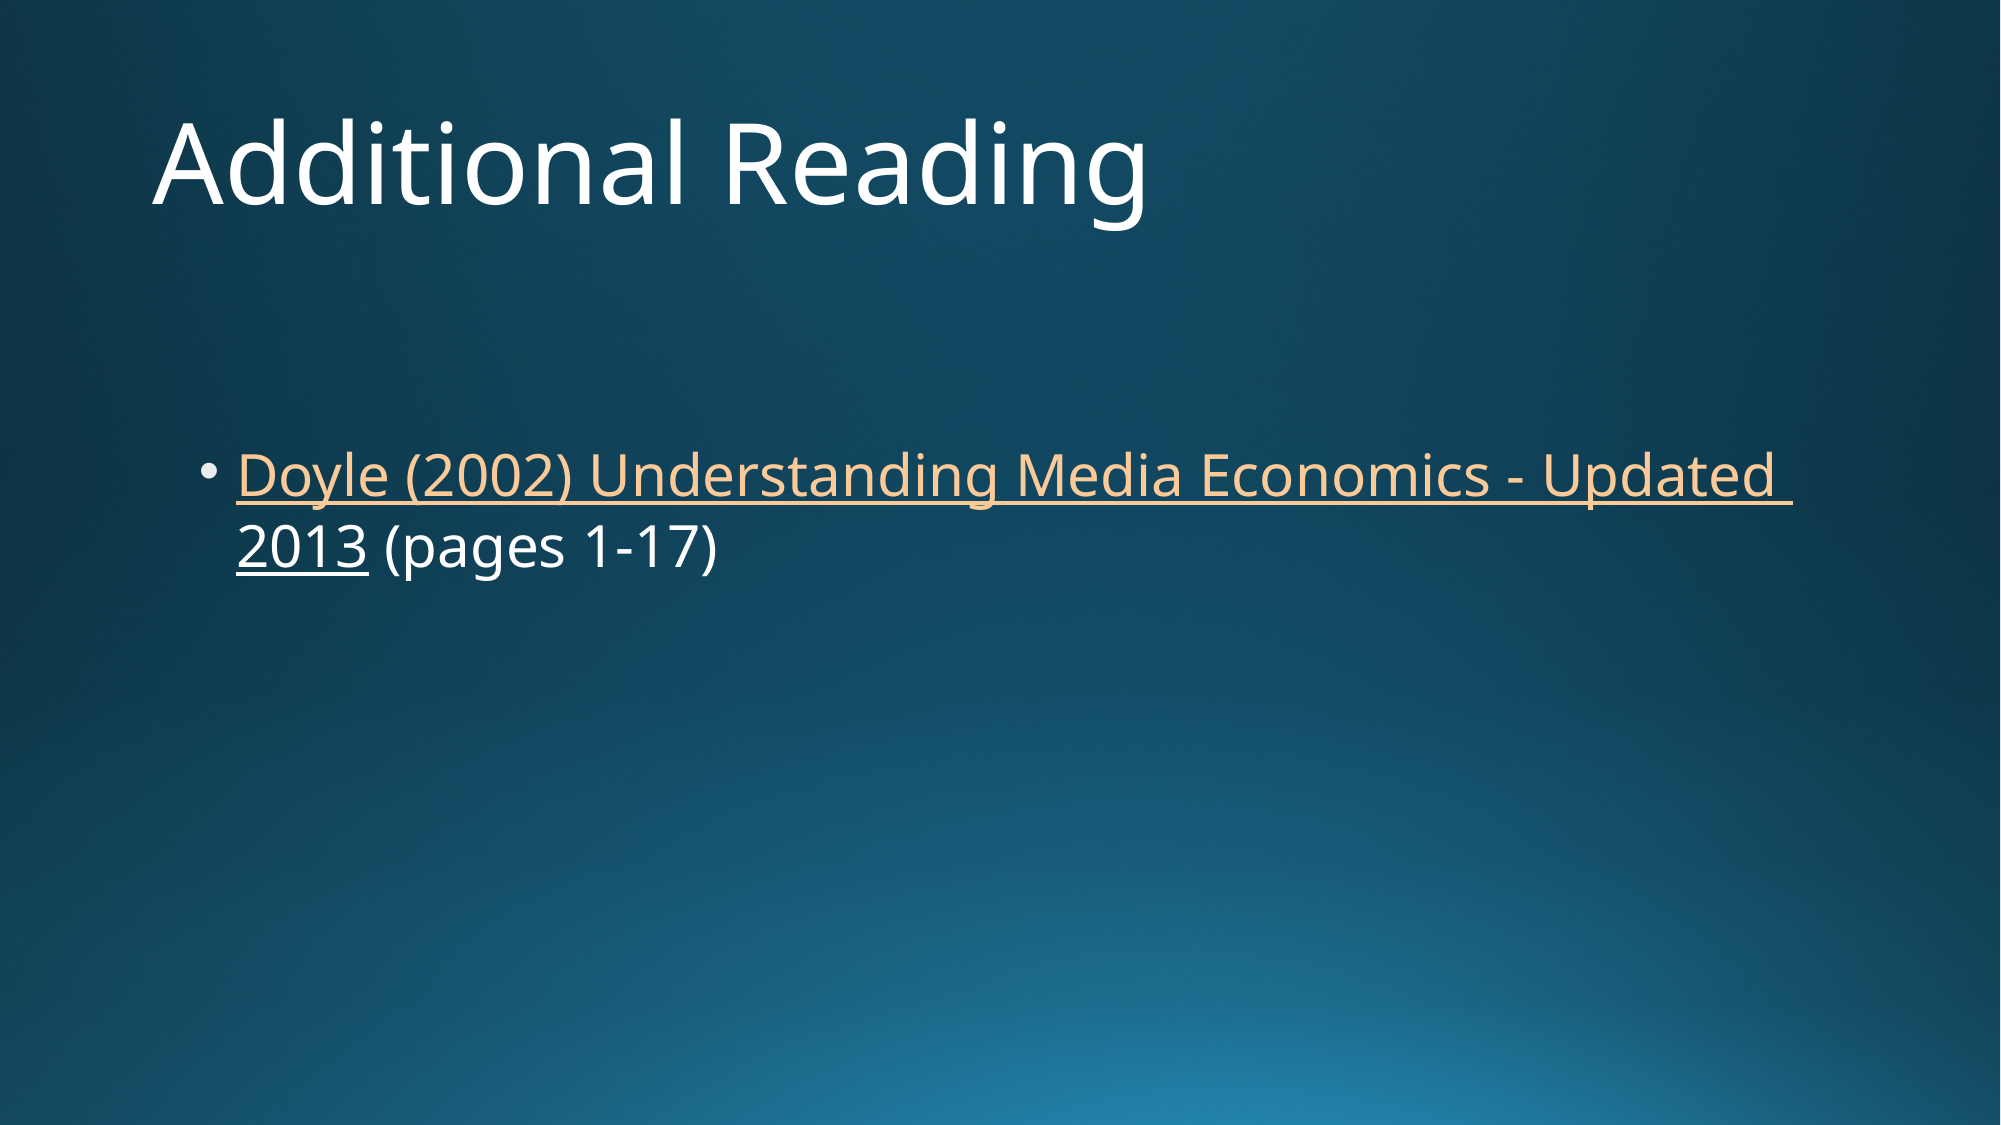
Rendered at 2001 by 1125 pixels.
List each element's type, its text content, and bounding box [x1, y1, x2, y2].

title Additional Reading [137, 59, 1863, 278]
picture [0, 0, 2001, 1125]
list Doyle (2002) Understanding Media Economics - Updated 2013 (pages 1-17) [183, 431, 1863, 1125]
